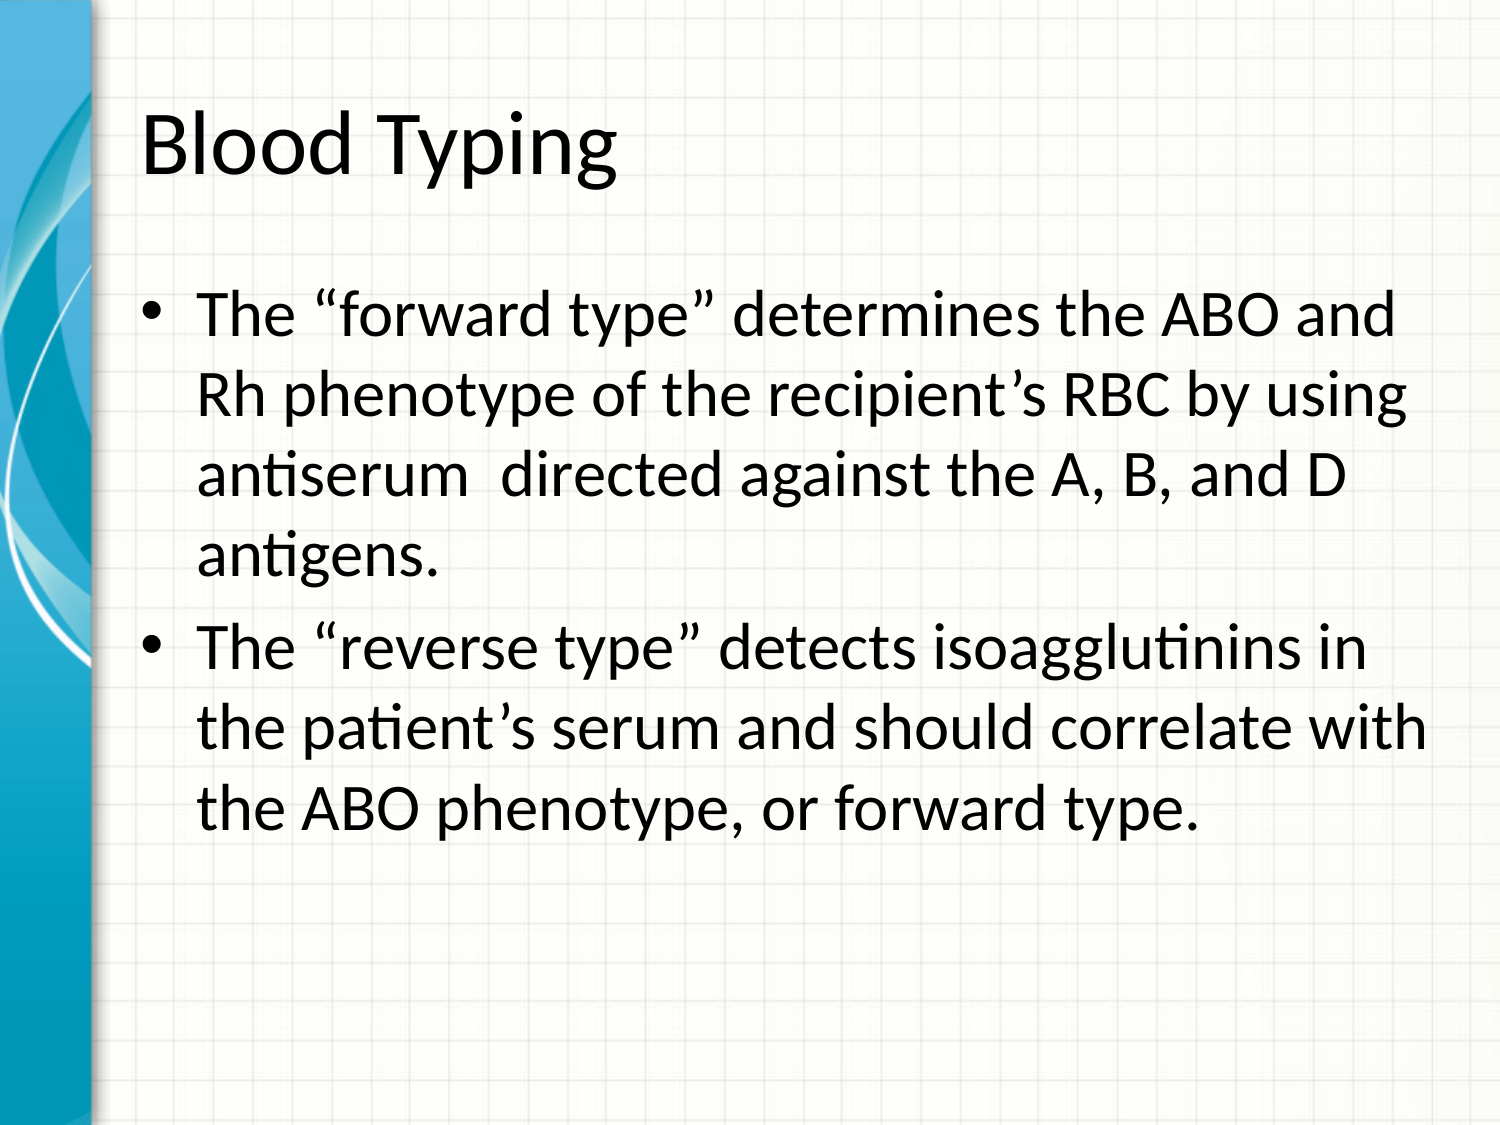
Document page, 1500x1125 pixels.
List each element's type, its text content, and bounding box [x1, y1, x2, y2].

title Blood Typing [125, 44, 1450, 232]
list The “forward type” determines the ABO and Rh phenotype of the recipient’s RBC by using antiserum directed against the A, B, and D antigens. The “reverse type” detects isoagglutinins in the patient’s serum and should correlate with the ABO phenotype, or forward type. [125, 261, 1450, 967]
picture [0, 0, 1500, 1125]
